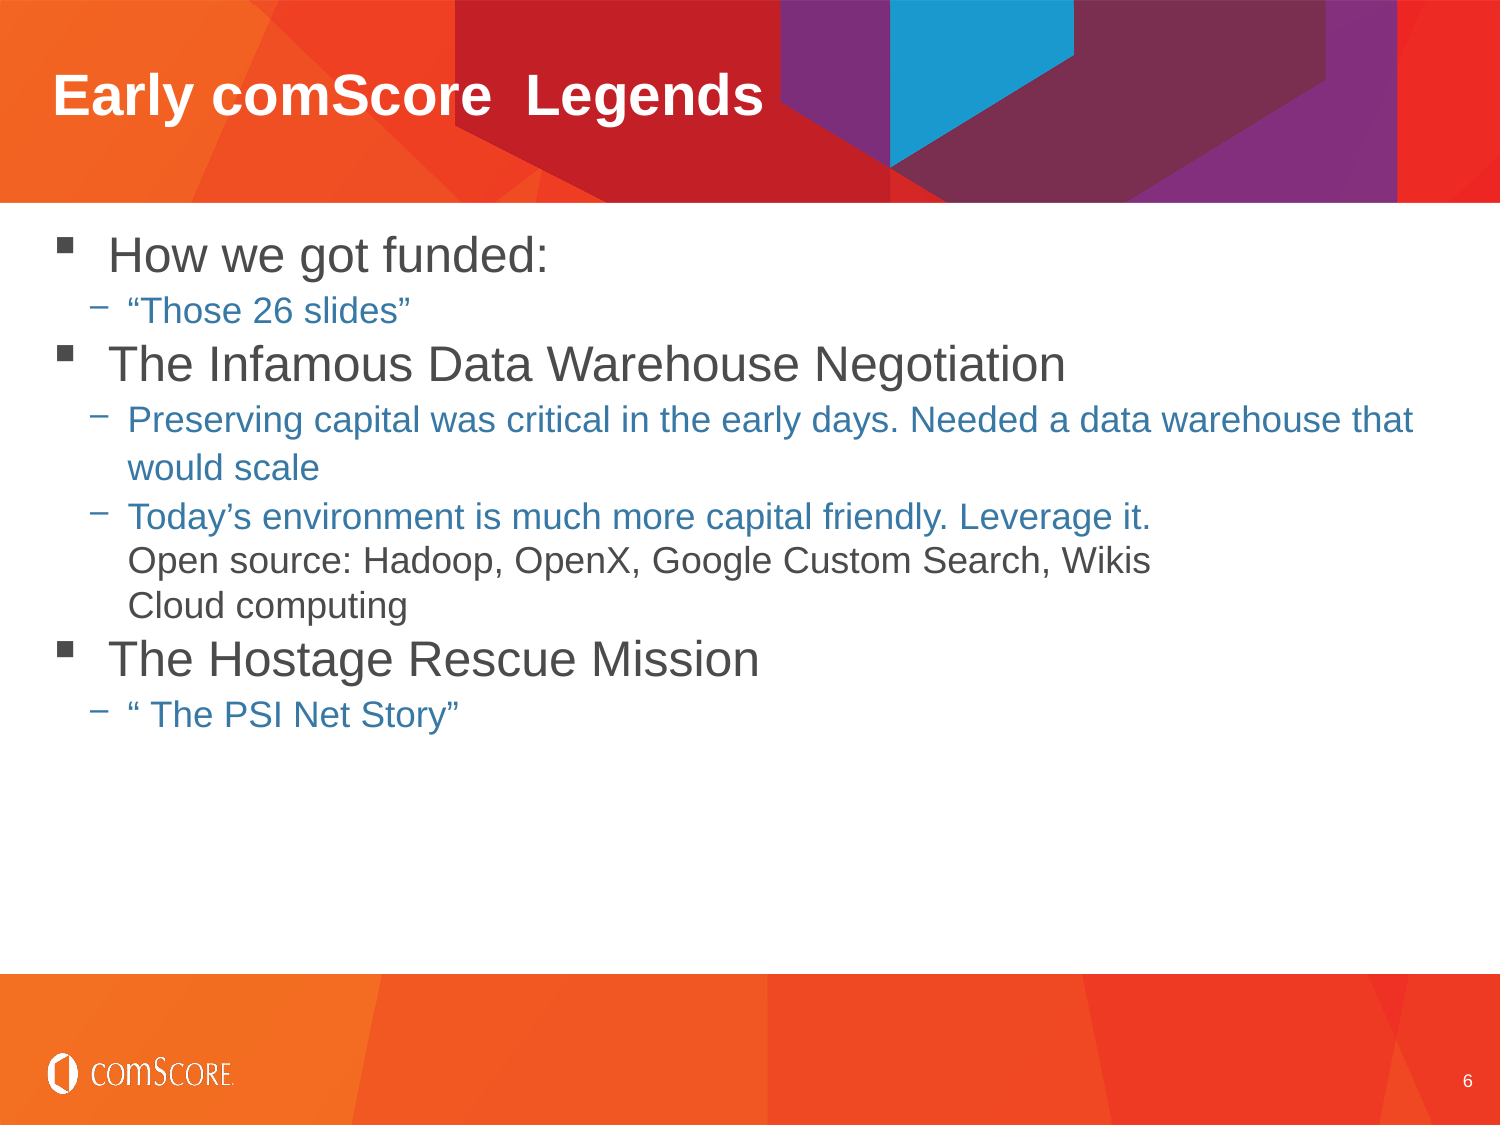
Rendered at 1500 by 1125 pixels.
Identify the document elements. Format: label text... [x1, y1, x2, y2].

picture [0, 974, 1500, 1125]
title Early comScore Legends [33, 0, 1467, 185]
list How we got funded: “Those 26 slides” The Infamous Data Warehouse Negotiation Preserving capital was critical in the early days. Needed a data warehouse that would scale Today’s environment is much more capital friendly. Leverage it. Open source: Hadoop, OpenX, Google Custom Search, Wikis Cloud computing The Hostage Rescue Mission “ The PSI Net Story” [33, 202, 1467, 1013]
picture [0, 0, 1500, 202]
